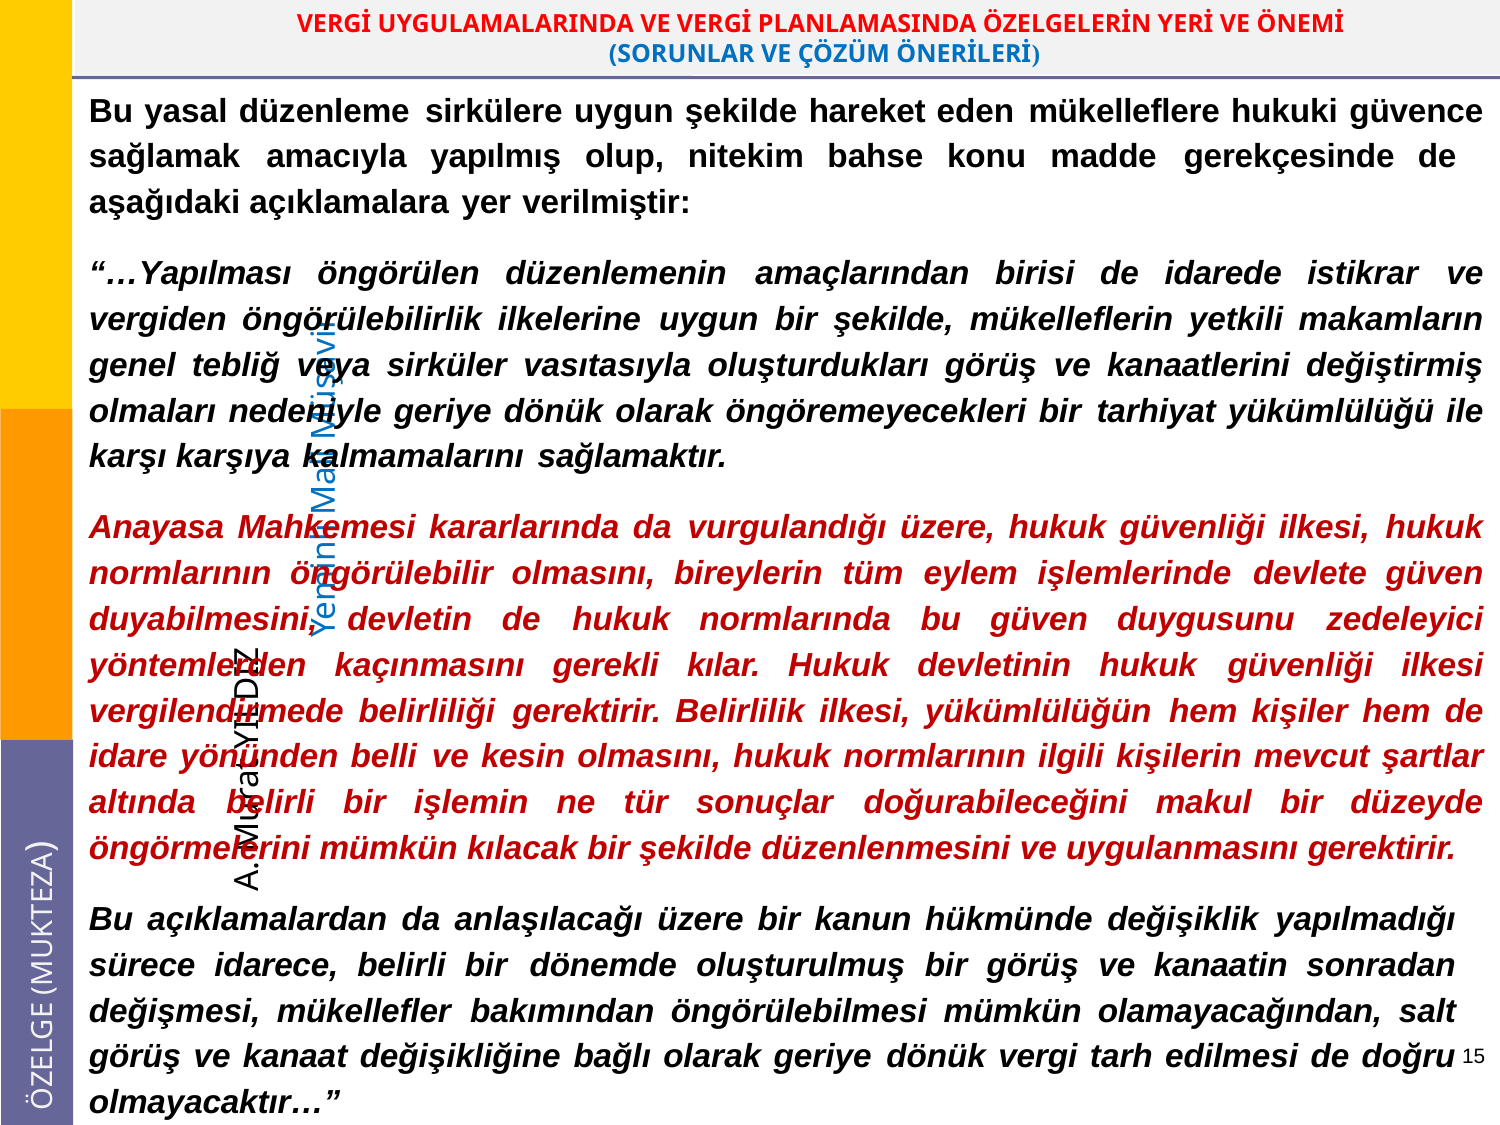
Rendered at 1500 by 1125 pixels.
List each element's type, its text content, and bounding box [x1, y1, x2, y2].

slide_number 15 [1427, 1035, 1500, 1125]
text_box Bu yasal düzenleme sirkülere uygun şekilde hareket eden mükelleflere hukuki güvence sağlamak amacıyla yapılmış olup, nitekim bahse konu madde gerekçesinde de aşağıdaki açıklamalara yer verilmiştir: “…Yapılması öngörülen düzenlemenin amaçlarından birisi de idarede istikrar ve vergiden öngörülebilirlik ilkelerine uygun bir şekilde, mükelleflerin yetkili makamların genel tebliğ veya sirküler vasıtasıyla oluşturdukları görüş ve kanaatlerini değiştirmiş olmaları nedeniyle geriye dönük olarak öngöremeyecekleri bir tarhiyat yükümlülüğü ile karşı karşıya kalmamalarını sağlamaktır. Anayasa Mahkemesi kararlarında da vurgulandığı üzere, hukuk güvenliği ilkesi, hukuk normlarının öngörülebilir olmasını, bireylerin tüm eylem işlemlerinde devlete güven duyabilmesini, devletin de hukuk normlarında bu güven duygusunu zedeleyici yöntemlerden kaçınmasını gerekli kılar. Hukuk devletinin hukuk güvenliği ilkesi vergilendirmede belirliliği gerektirir. Belirlilik ilkesi, yükümlülüğün hem kişiler hem de idare yönünden belli ve kesin olmasını, hukuk normlarının ilgili kişilerin mevcut şartlar altında belirli bir işlemin ne tür sonuçlar doğurabileceğini makul bir düzeyde öngörmelerini mümkün kılacak bir şekilde düzenlenmesini ve uygulanmasını gerektirir. Bu açıklamalardan da anlaşılacağı üzere bir kanun hükmünde değişiklik yapılmadığı sürece idarece, belirli bir dönemde oluşturulmuş bir görüş ve kanaatin sonradan değişmesi, mükellefler bakımından öngörülebilmesi mümkün olamayacağından, salt görüş ve kanaat değişikliğine bağlı olarak geriye dönük vergi tarh edilmesi de doğru olmayacaktır…” [74, 75, 1500, 1125]
